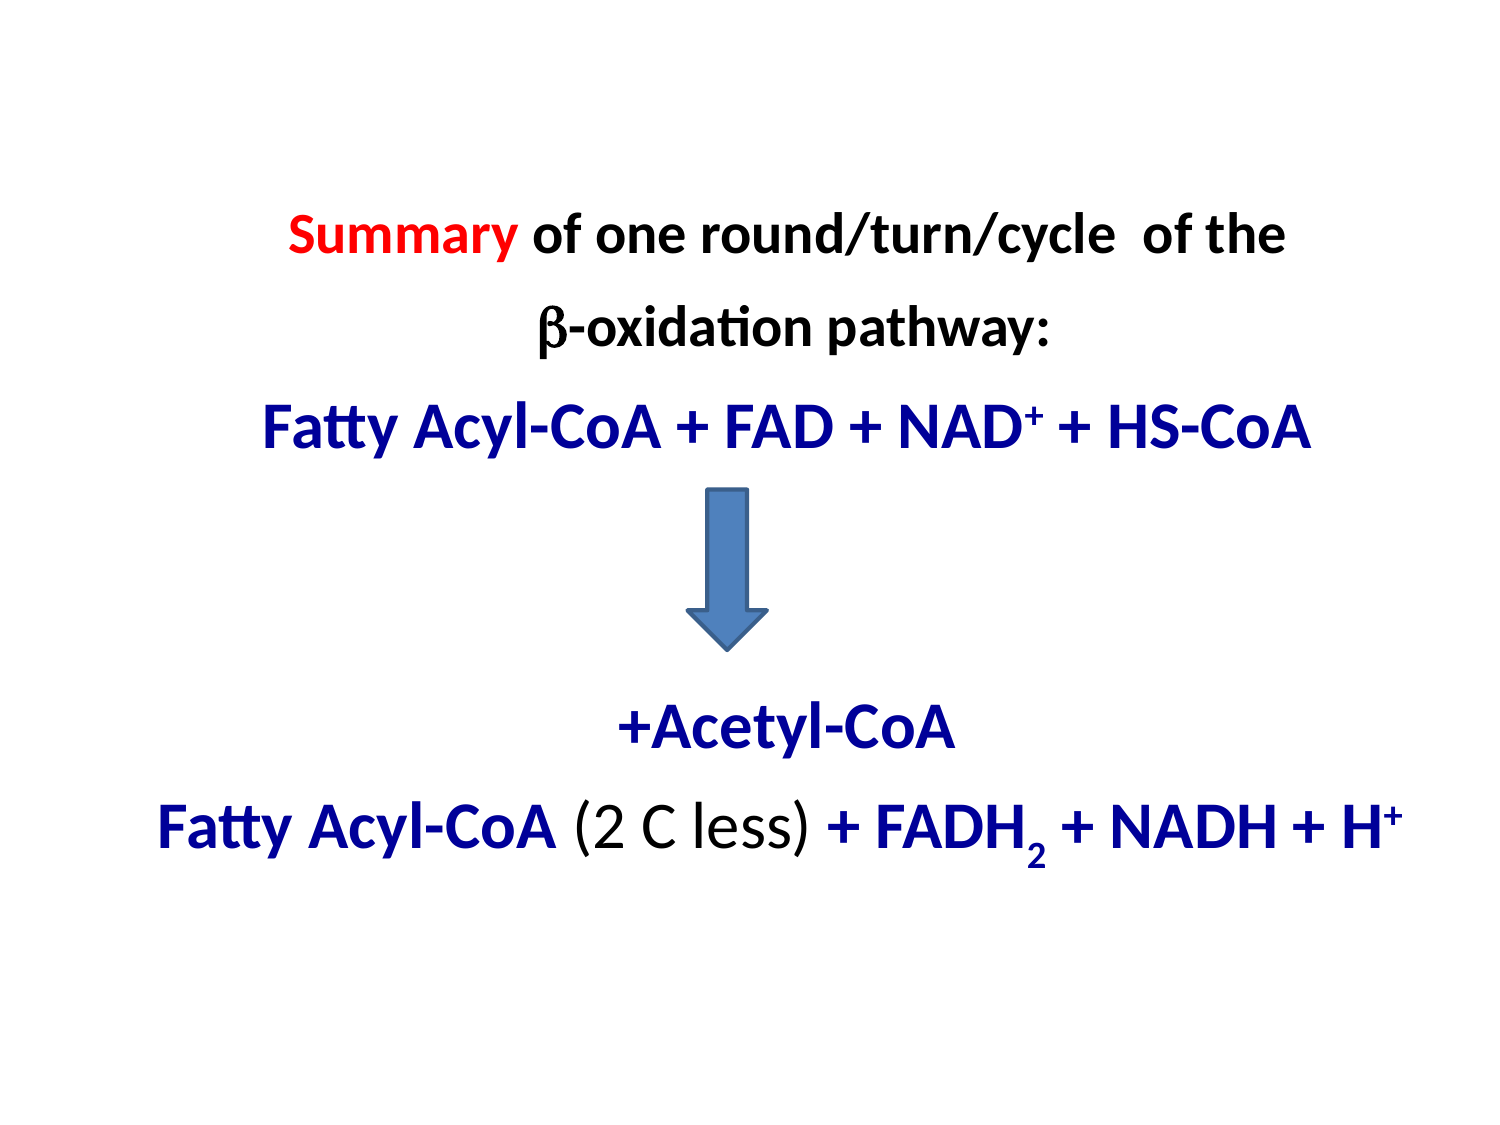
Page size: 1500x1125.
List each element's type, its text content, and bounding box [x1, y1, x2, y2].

list Summary of one round/turn/cycle of the b-oxidation pathway: Fatty Acyl-CoA + FAD + NAD+ + HS-CoA +Acetyl-CoA Fatty Acyl-CoA (2 C less) + FADH2 + NADH + H+ [37, 187, 1500, 1022]
text_box [685, 487, 769, 653]
